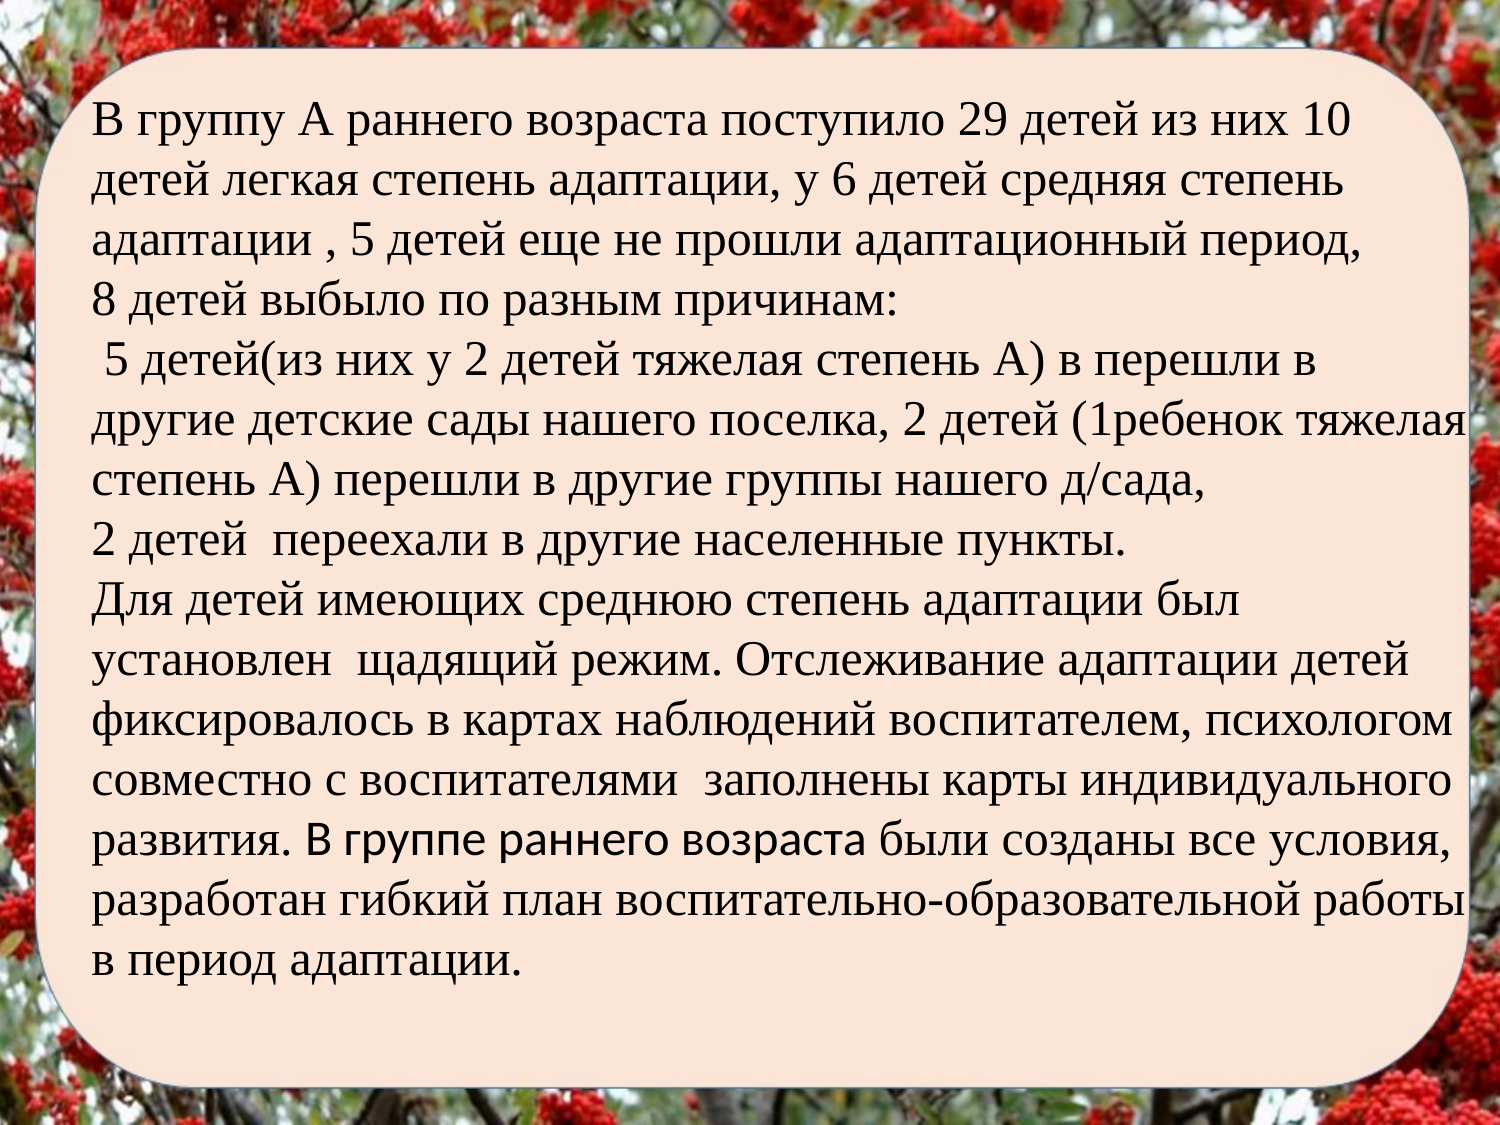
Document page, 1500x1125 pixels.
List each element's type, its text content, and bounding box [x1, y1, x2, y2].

text_box В группу А раннего возраста поступило 29 детей из них 10 детей легкая степень адаптации, у 6 детей средняя степень адаптации , 5 детей еще не прошли адаптационный период, 8 детей выбыло по разным причинам: 5 детей(из них у 2 детей тяжелая степень А) в перешли в другие детские сады нашего поселка, 2 детей (1ребенок тяжелая степень А) перешли в другие группы нашего д/сада, 2 детей переехали в другие населенные пункты. Для детей имеющих среднюю степень адаптации был установлен щадящий режим. Отслеживание адаптации детей фиксировалось в картах наблюдений воспитателем, психологом совместно с воспитателями заполнены карты индивидуального развития. В группе раннего возраста были созданы все условия, разработан гибкий план воспитательно-образовательной работы в период адаптации. [76, 78, 1483, 993]
picture [0, 0, 1500, 1125]
